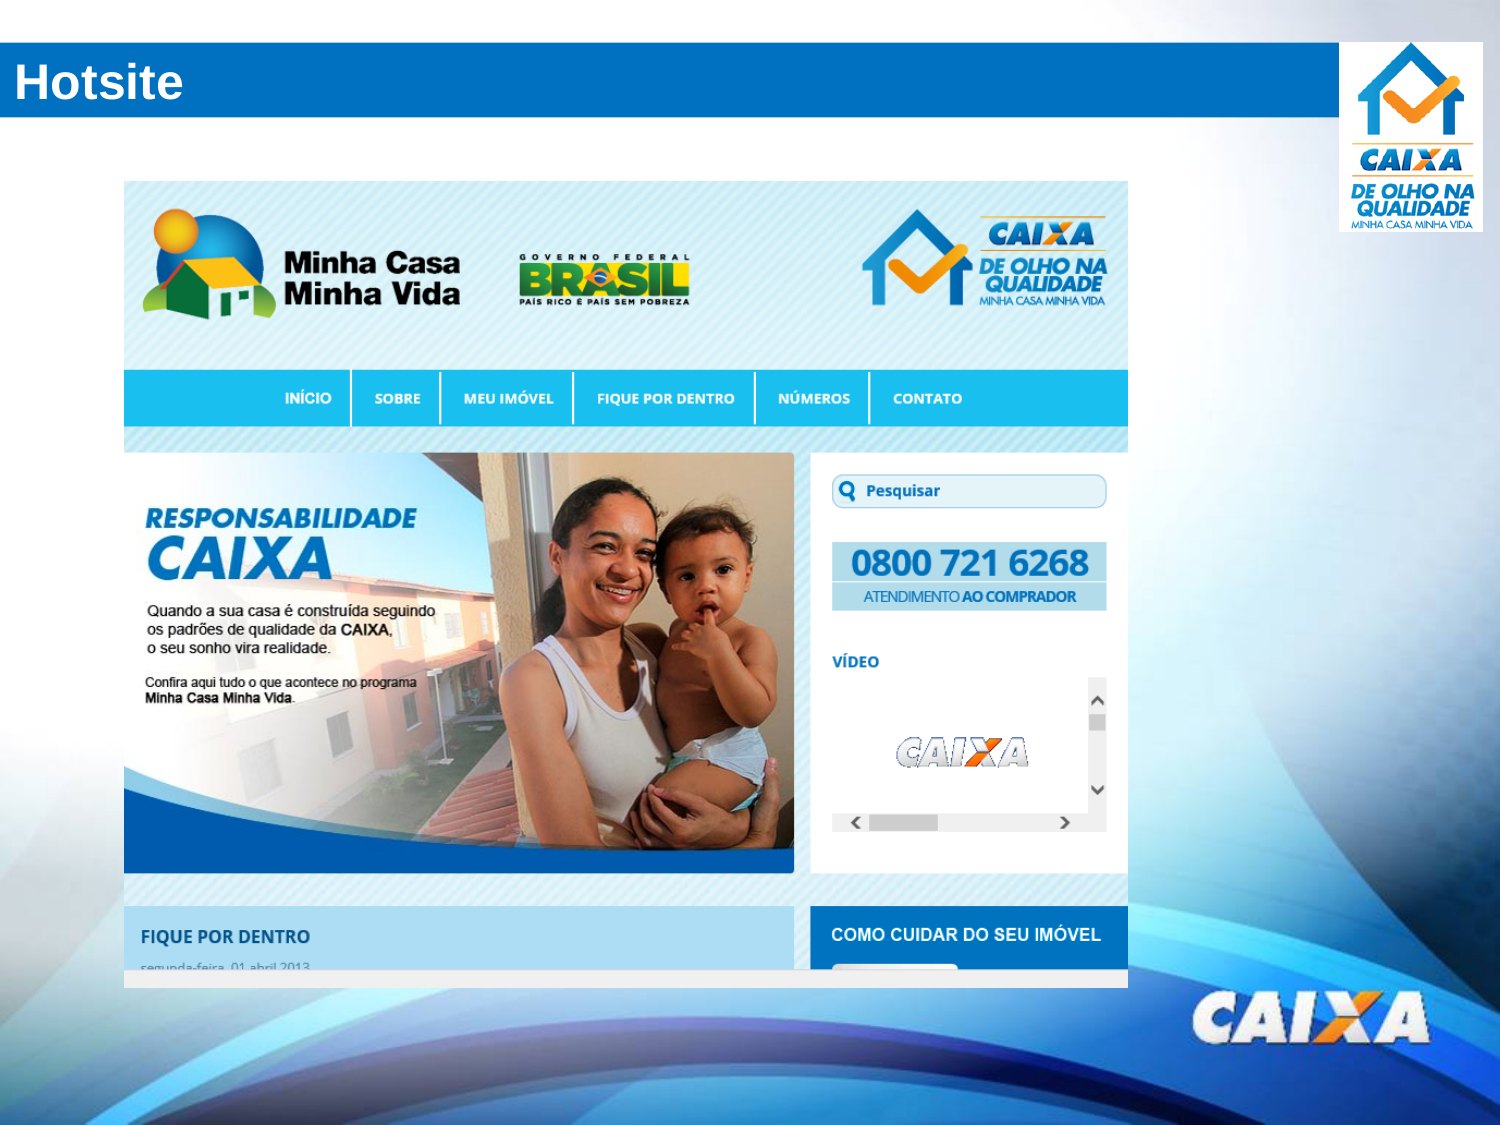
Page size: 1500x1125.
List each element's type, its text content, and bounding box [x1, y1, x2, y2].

picture [0, 0, 1500, 1125]
text_box Hotsite [0, 42, 1337, 118]
title [103, 118, 1487, 263]
